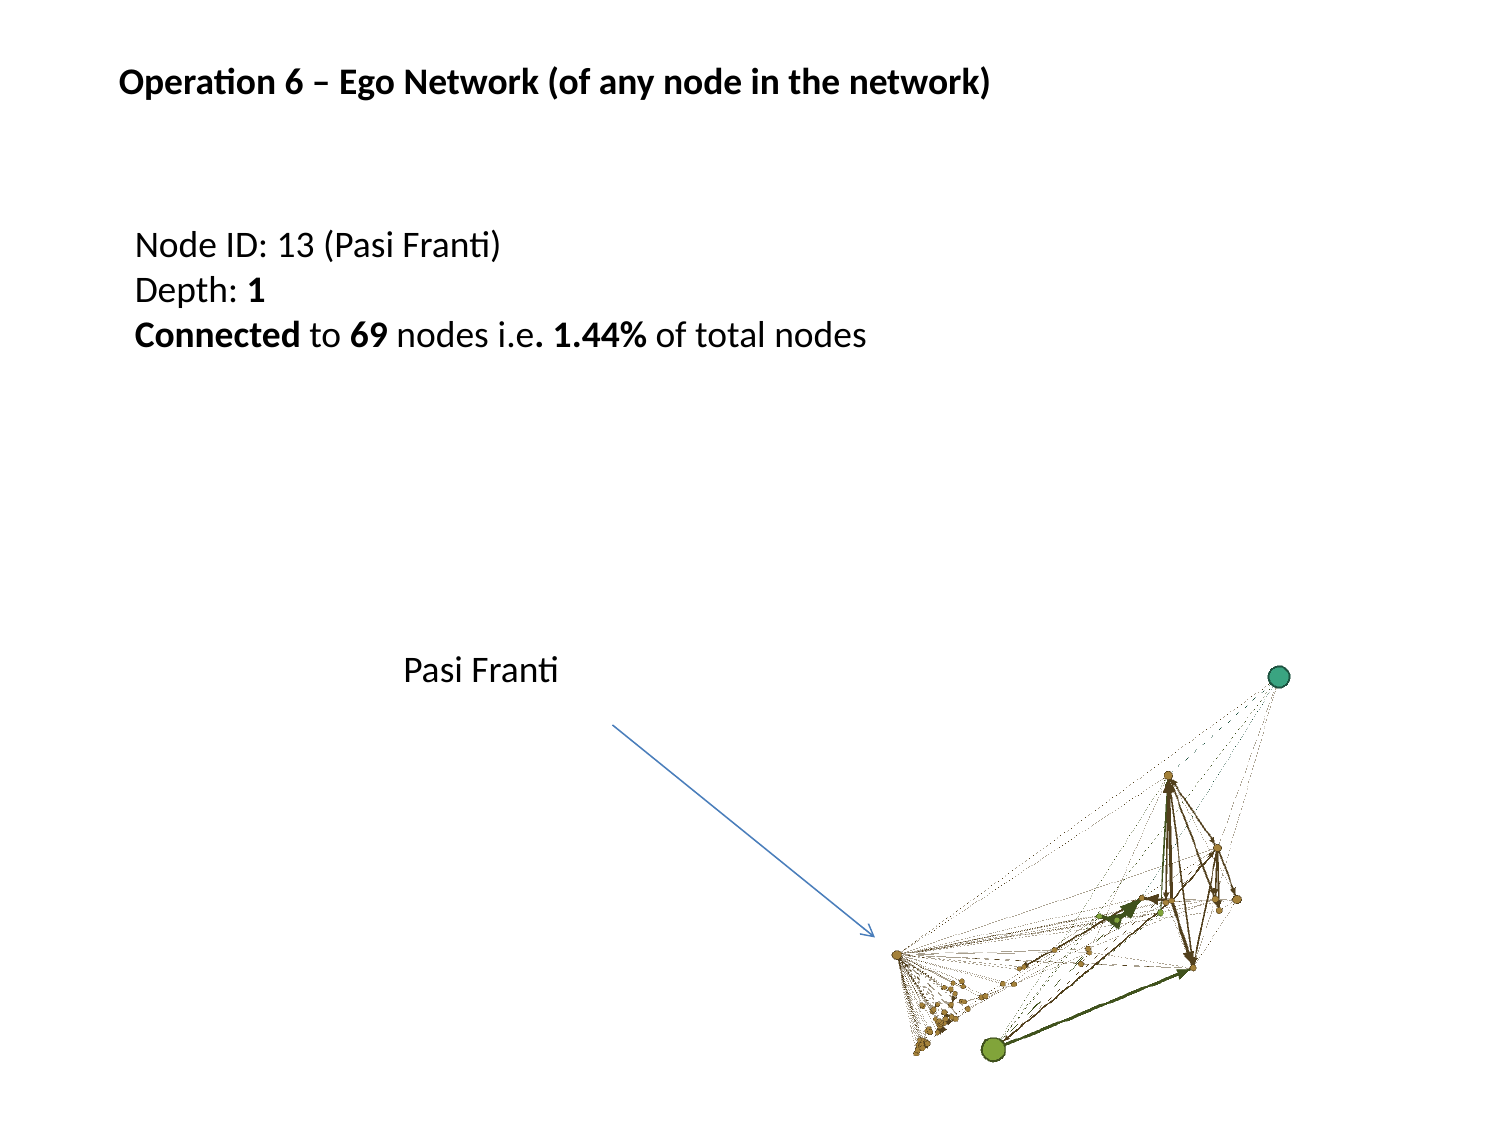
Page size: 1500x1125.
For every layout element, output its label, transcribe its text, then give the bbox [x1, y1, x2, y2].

text_box Operation 6 – Ego Network (of any node in the network) [104, 49, 1008, 155]
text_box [612, 724, 876, 938]
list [487, 399, 1455, 1125]
text_box Pasi Franti [388, 637, 482, 698]
text_box Node ID: 13 (Pasi Franti) Depth: 1 Connected to 69 nodes i.e. 1.44% of total nodes [119, 212, 883, 408]
